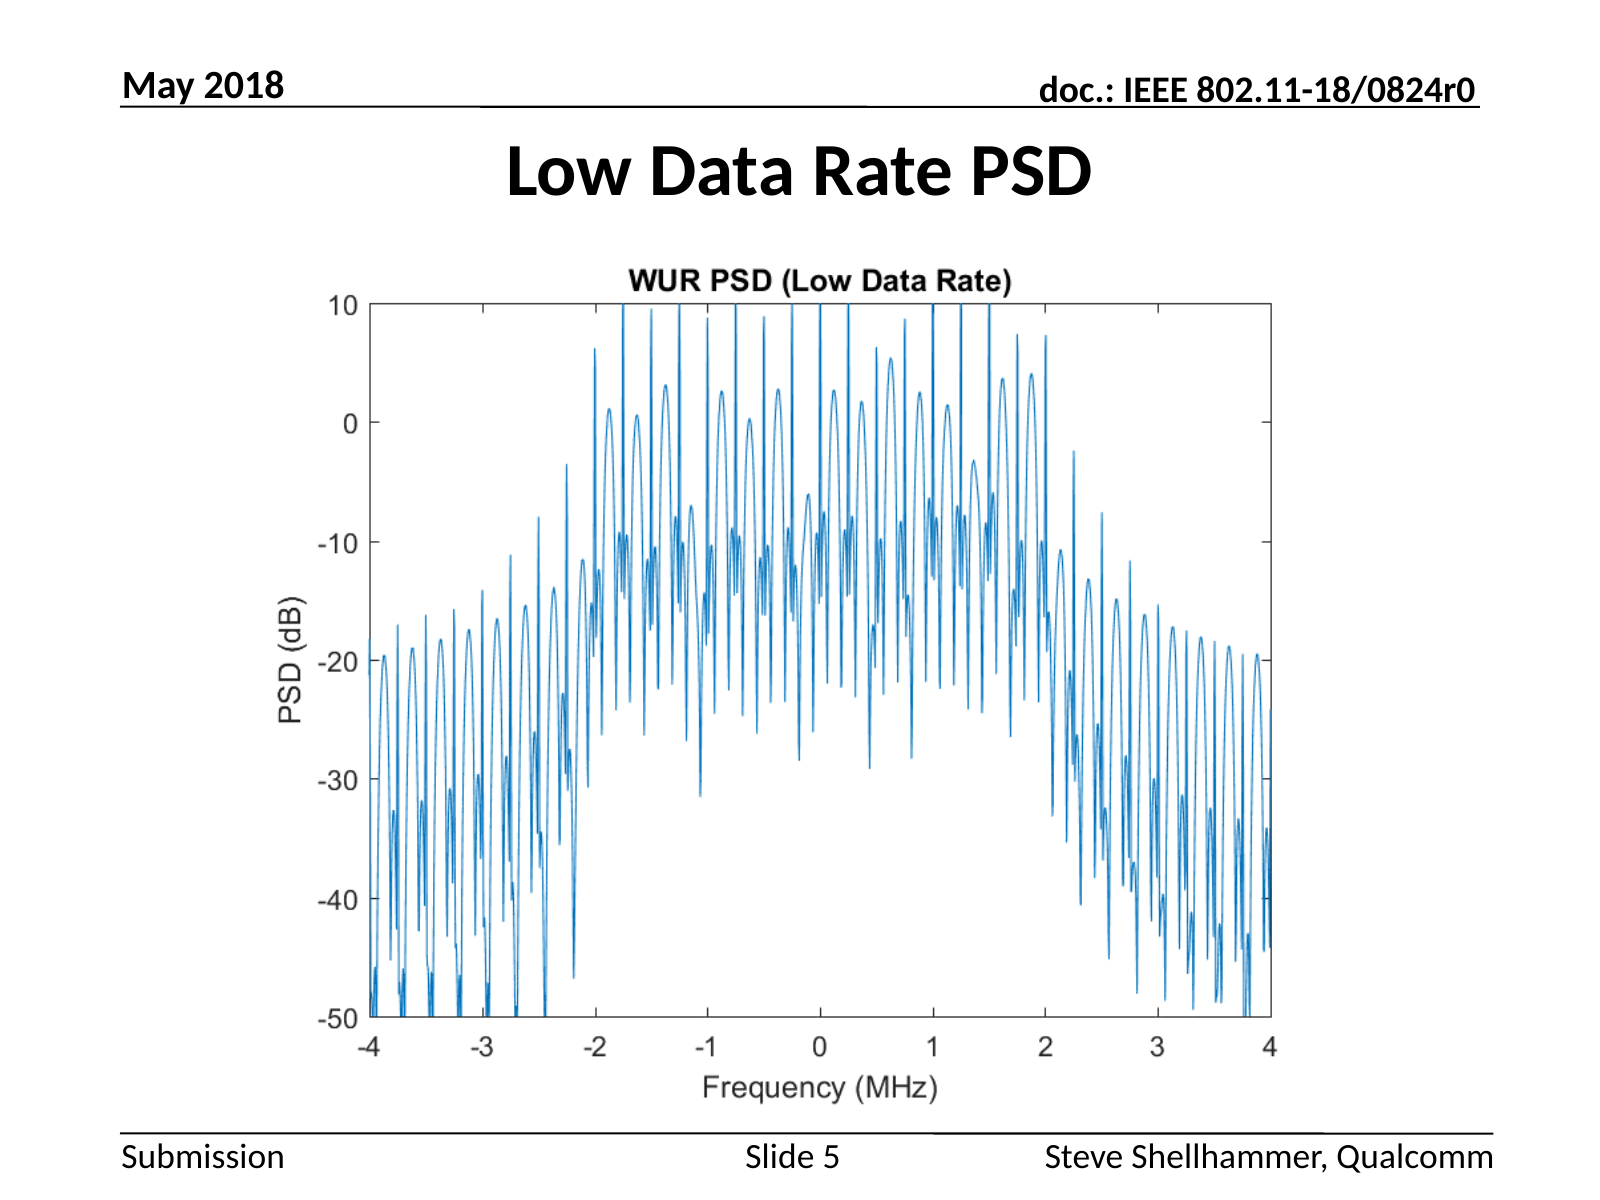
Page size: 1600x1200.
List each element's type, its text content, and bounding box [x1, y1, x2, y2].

title Low Data Rate PSD [119, 112, 1480, 218]
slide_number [121, 58, 451, 107]
picture [218, 238, 1382, 1111]
slide_number Slide 5 [733, 1132, 854, 1197]
footer Steve Shellhammer, Qualcomm [937, 1132, 1495, 1174]
